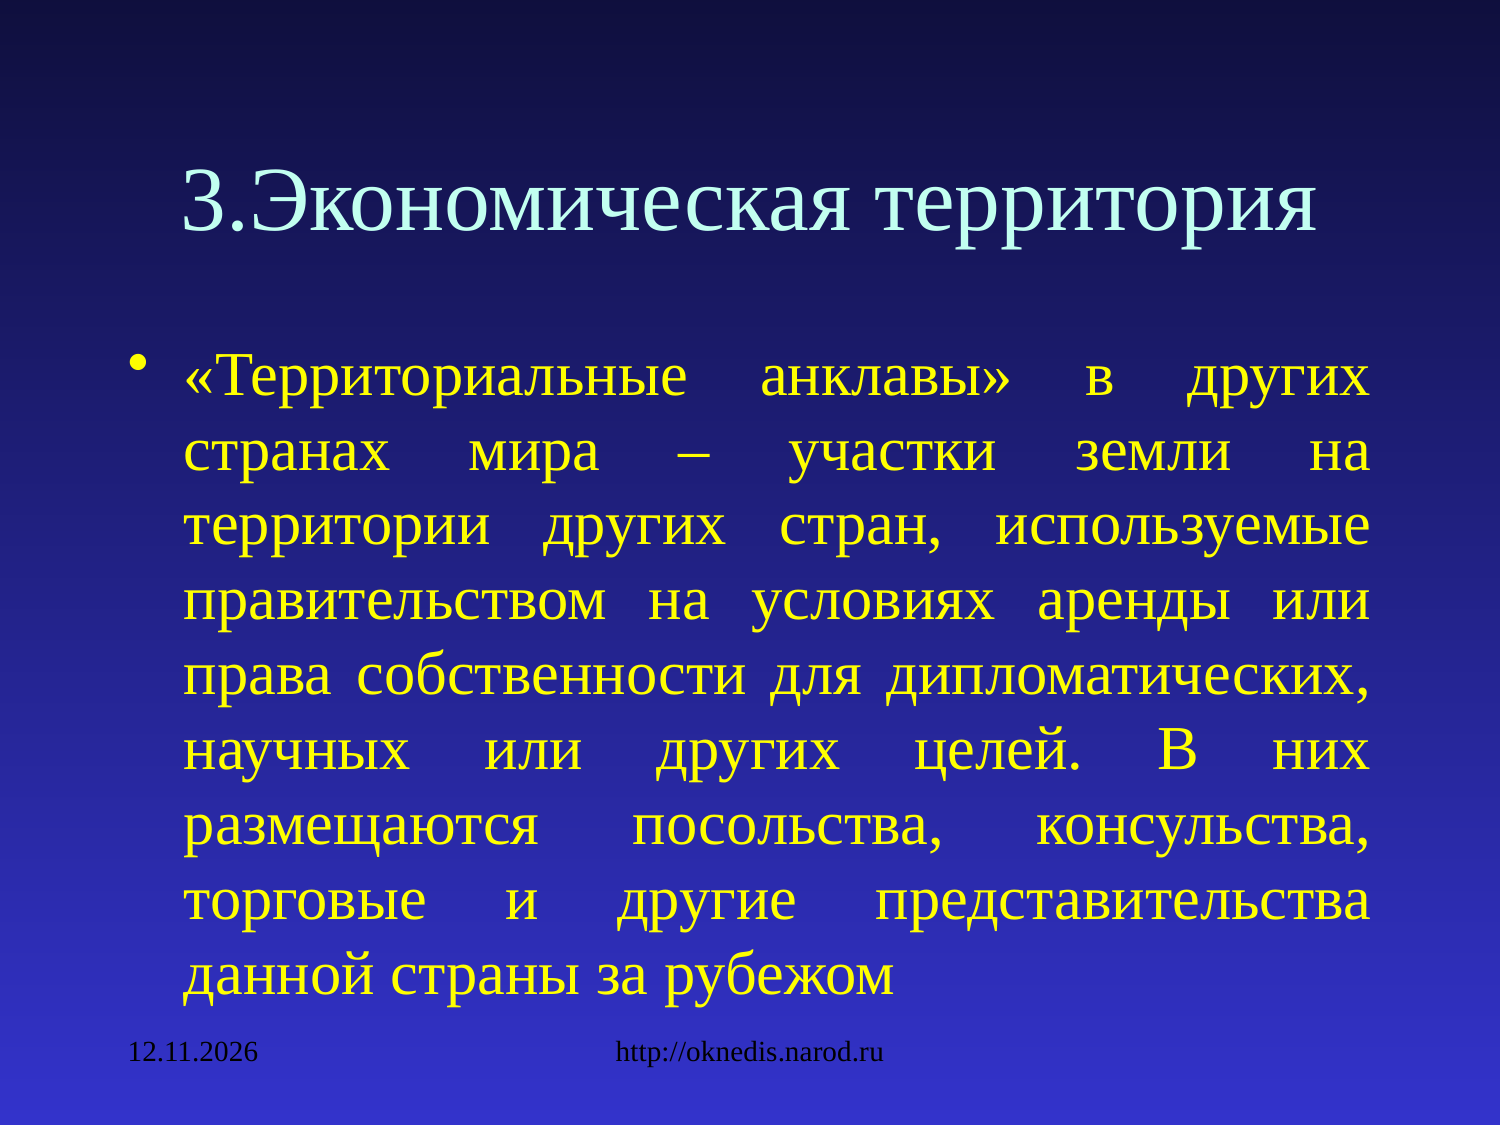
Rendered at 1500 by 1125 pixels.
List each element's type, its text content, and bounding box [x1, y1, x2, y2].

list «Территориальные анклавы» в других странах мира – участки земли на территории других стран, используемые правительством на условиях аренды или права собственности для дипломатических, научных или других целей. В них размещаются посольства, консульства, торговые и другие представительства данной страны за рубежом [112, 324, 1388, 1001]
footer http://oknedis.narod.ru [512, 1024, 988, 1101]
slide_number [112, 1024, 426, 1101]
title 3.Экономическая территория [112, 99, 1388, 288]
